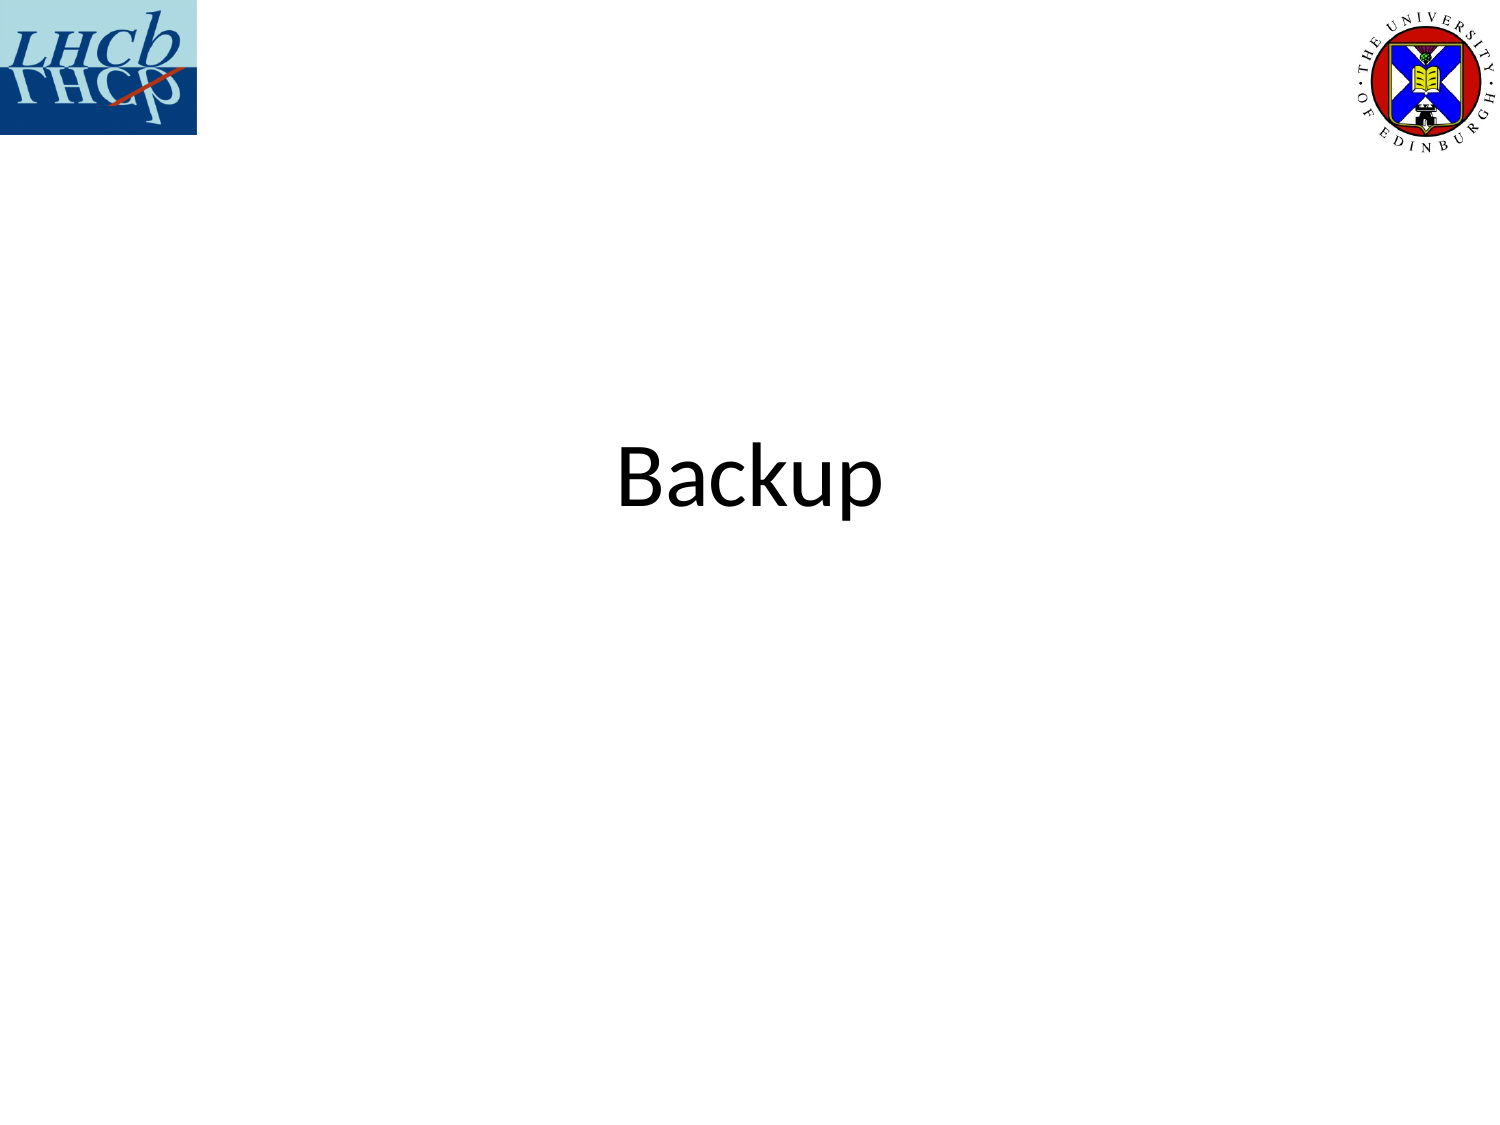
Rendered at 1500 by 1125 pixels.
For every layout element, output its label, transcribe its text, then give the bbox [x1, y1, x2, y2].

picture [1352, 4, 1500, 159]
picture [0, 0, 197, 135]
title Backup [112, 349, 1388, 591]
